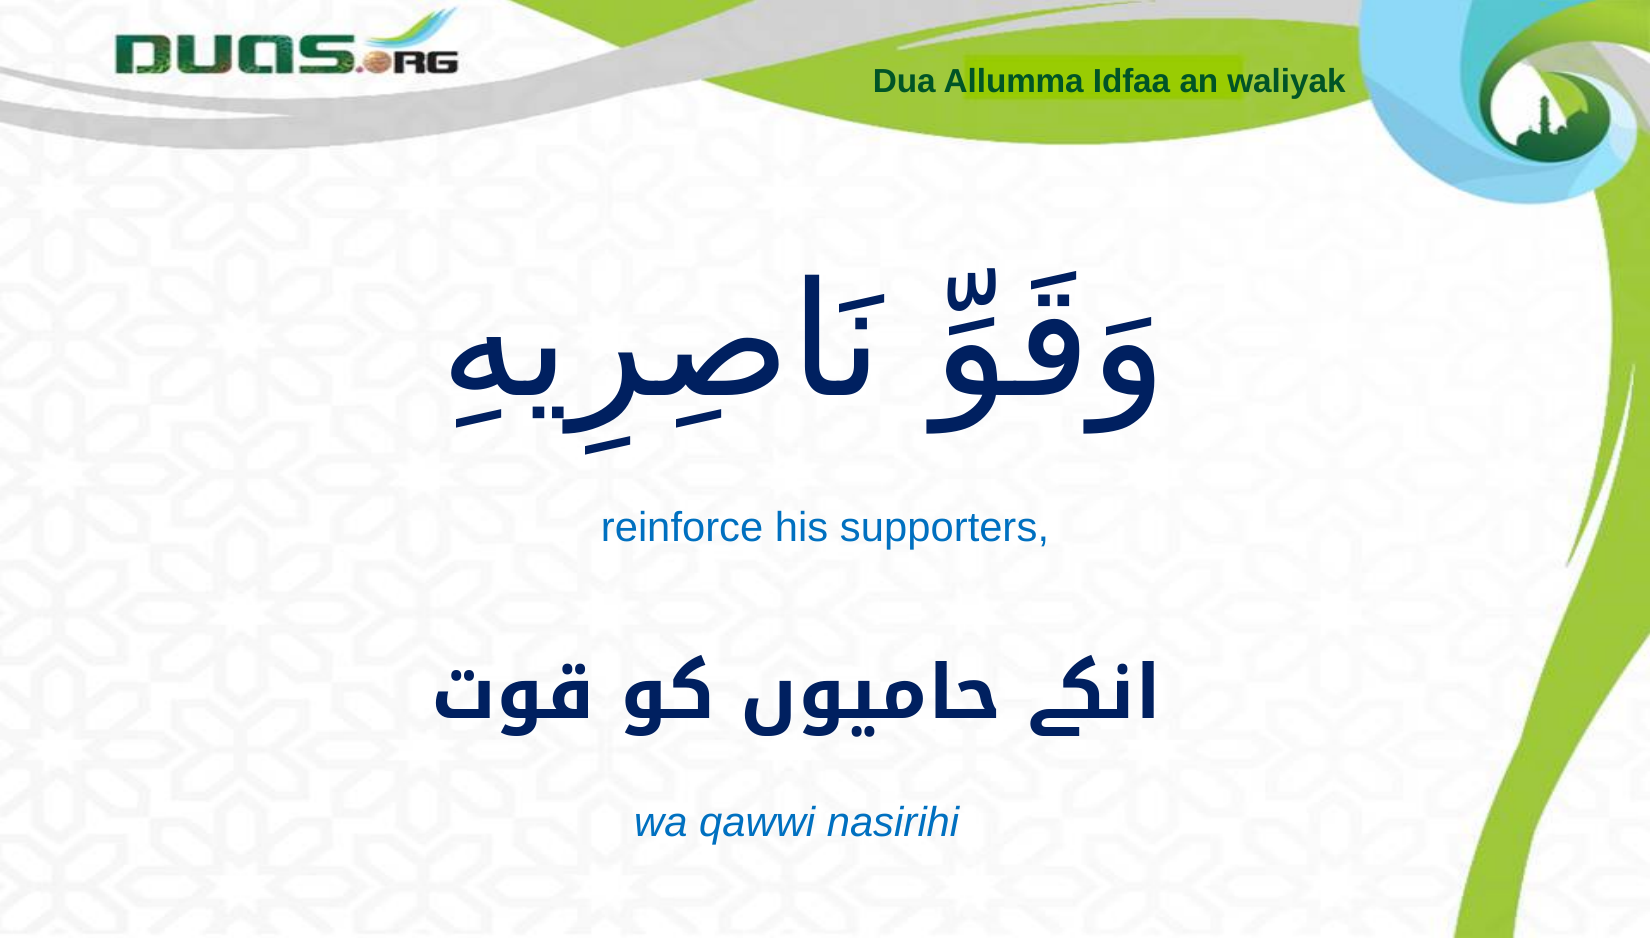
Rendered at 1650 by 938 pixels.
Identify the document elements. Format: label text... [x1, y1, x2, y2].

subtitle reinforce his supporters, [142, 493, 1508, 733]
text_box wa qawwi nasirihi [209, 789, 1385, 862]
title وَقَوِّ نَاصِرِيهِ [113, 257, 1496, 459]
text_box Dua Allumma Idfaa an waliyak [858, 51, 1362, 137]
picture [0, 0, 1650, 938]
text_box انکے حامیوں کو قوت [416, 636, 1177, 742]
